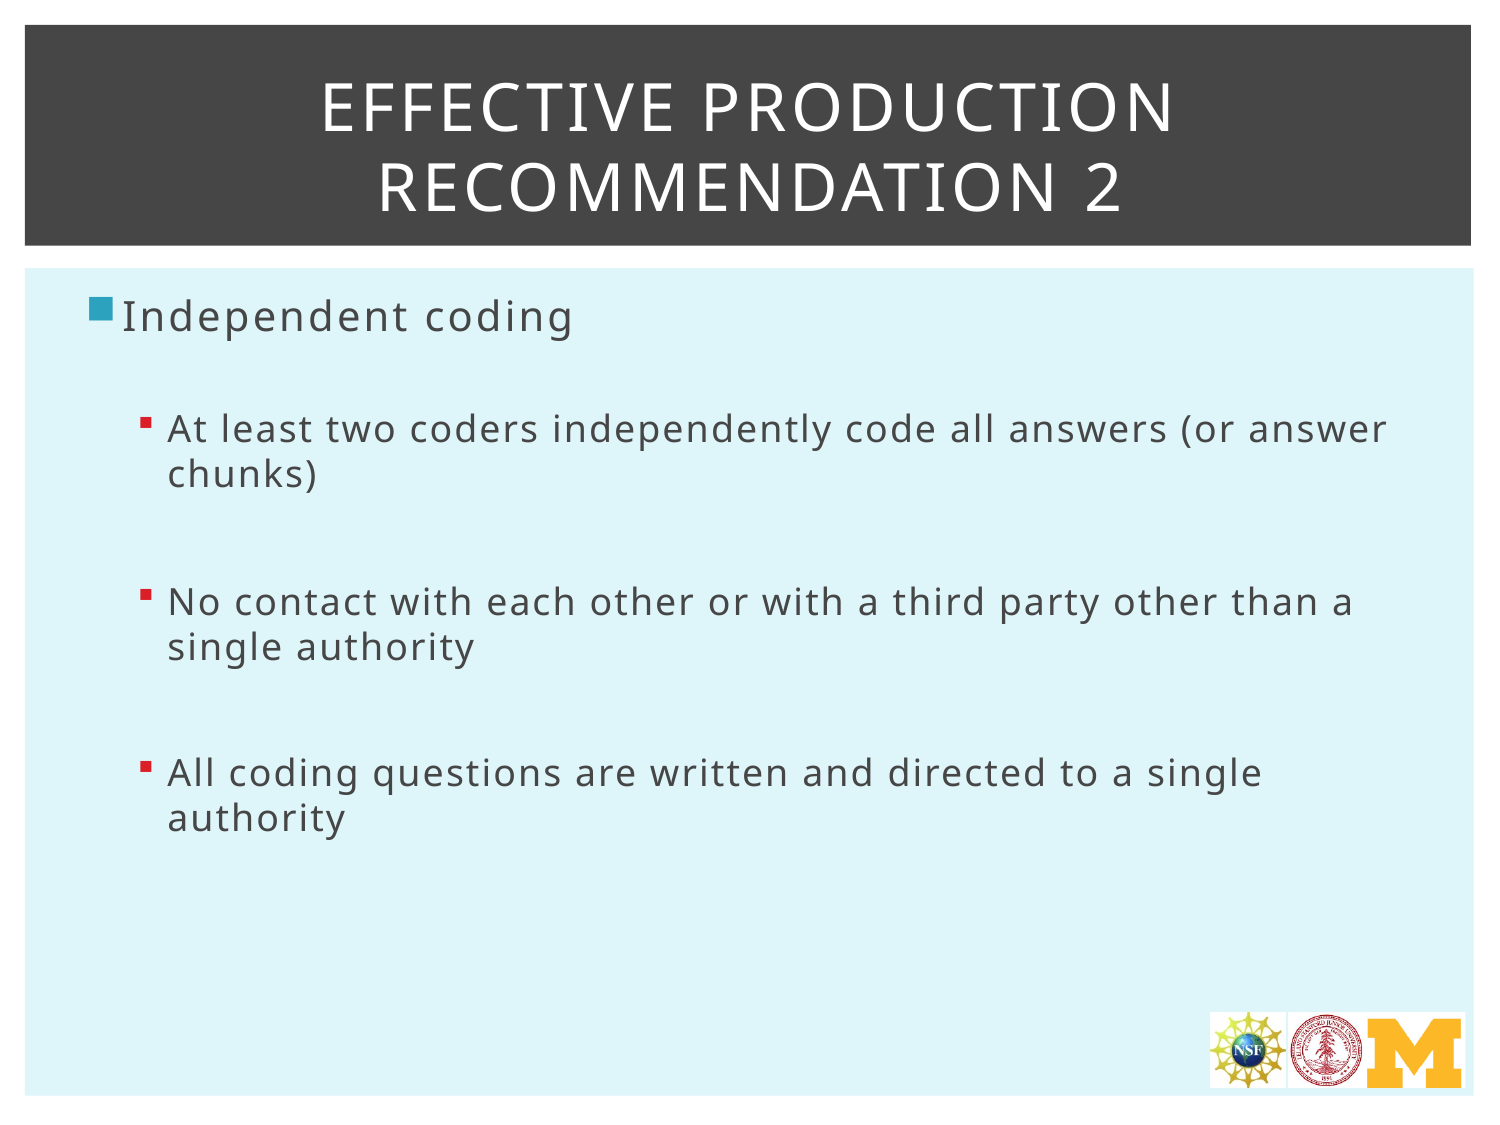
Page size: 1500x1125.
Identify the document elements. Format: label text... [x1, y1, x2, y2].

picture [1210, 1012, 1286, 1088]
list Independent coding At least two coders independently code all answers (or answer chunks) No contact with each other or with a third party other than a single authority All coding questions are written and directed to a single authority [62, 282, 1442, 1005]
picture [1288, 1012, 1466, 1088]
title Effective production Recommendation 2 [62, 58, 1438, 232]
